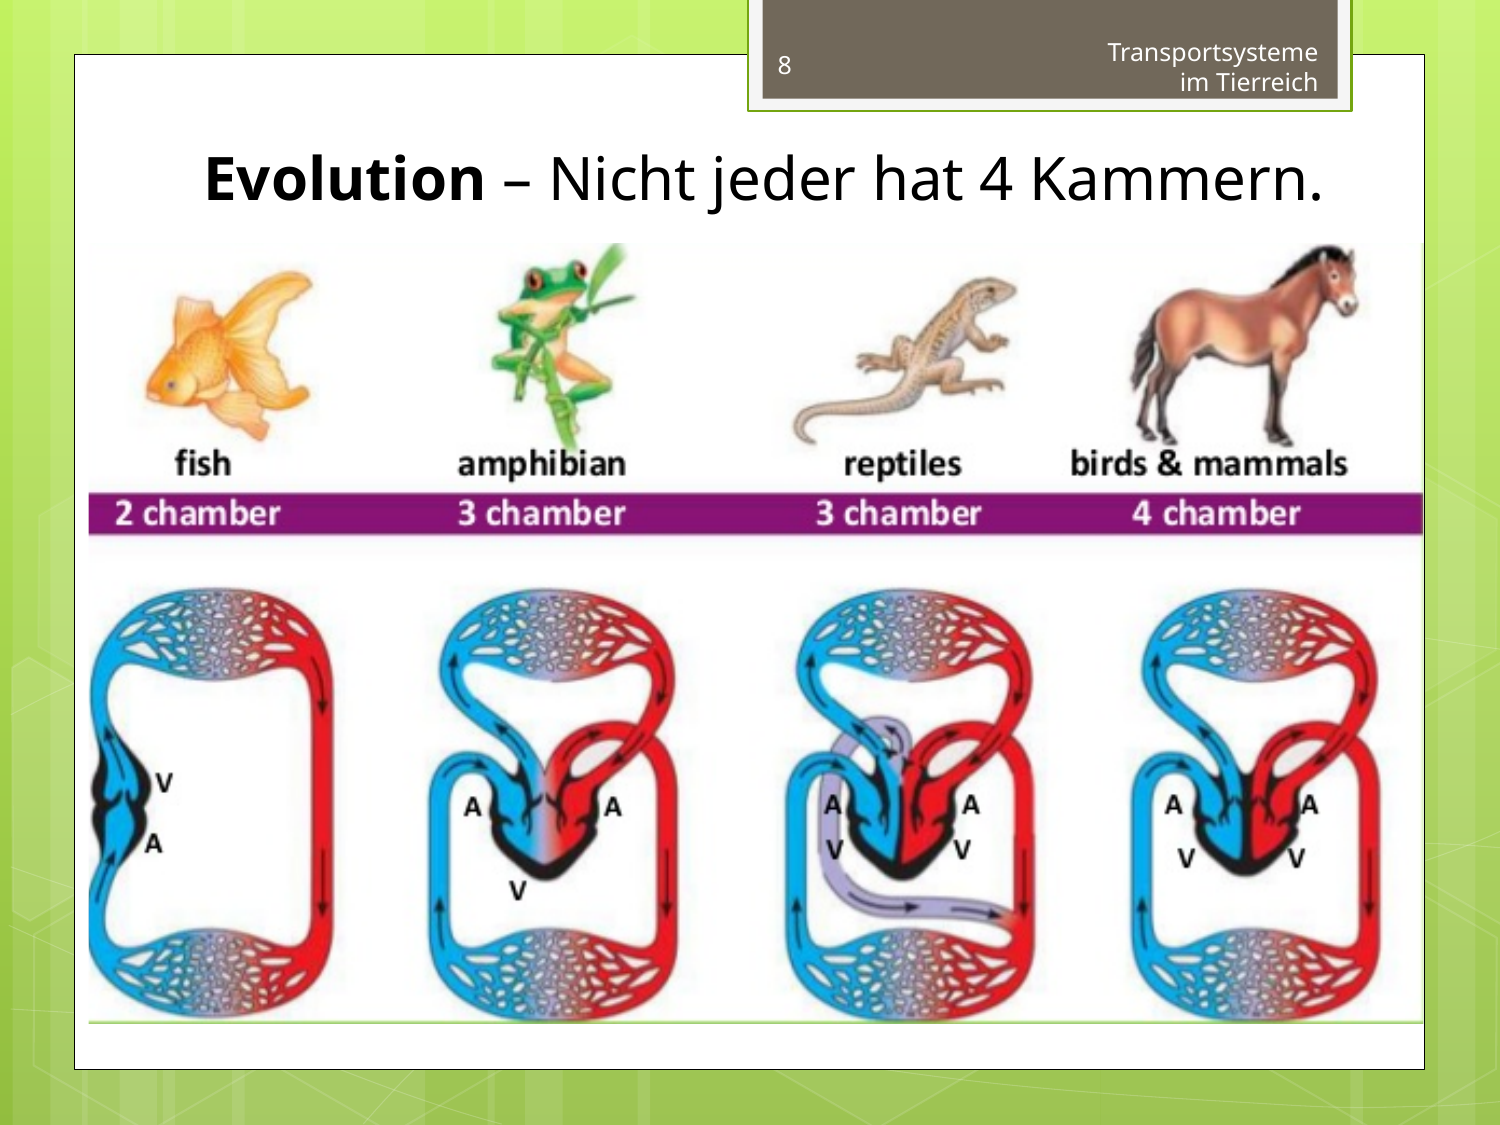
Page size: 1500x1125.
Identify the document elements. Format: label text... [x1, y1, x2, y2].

slide_number 8 [762, 36, 982, 97]
title Evolution – Nicht jeder hat 4 Kammern. [188, 125, 1341, 241]
picture [88, 243, 1424, 1024]
slide_number Transportsysteme im Tierreich [983, 36, 1334, 97]
